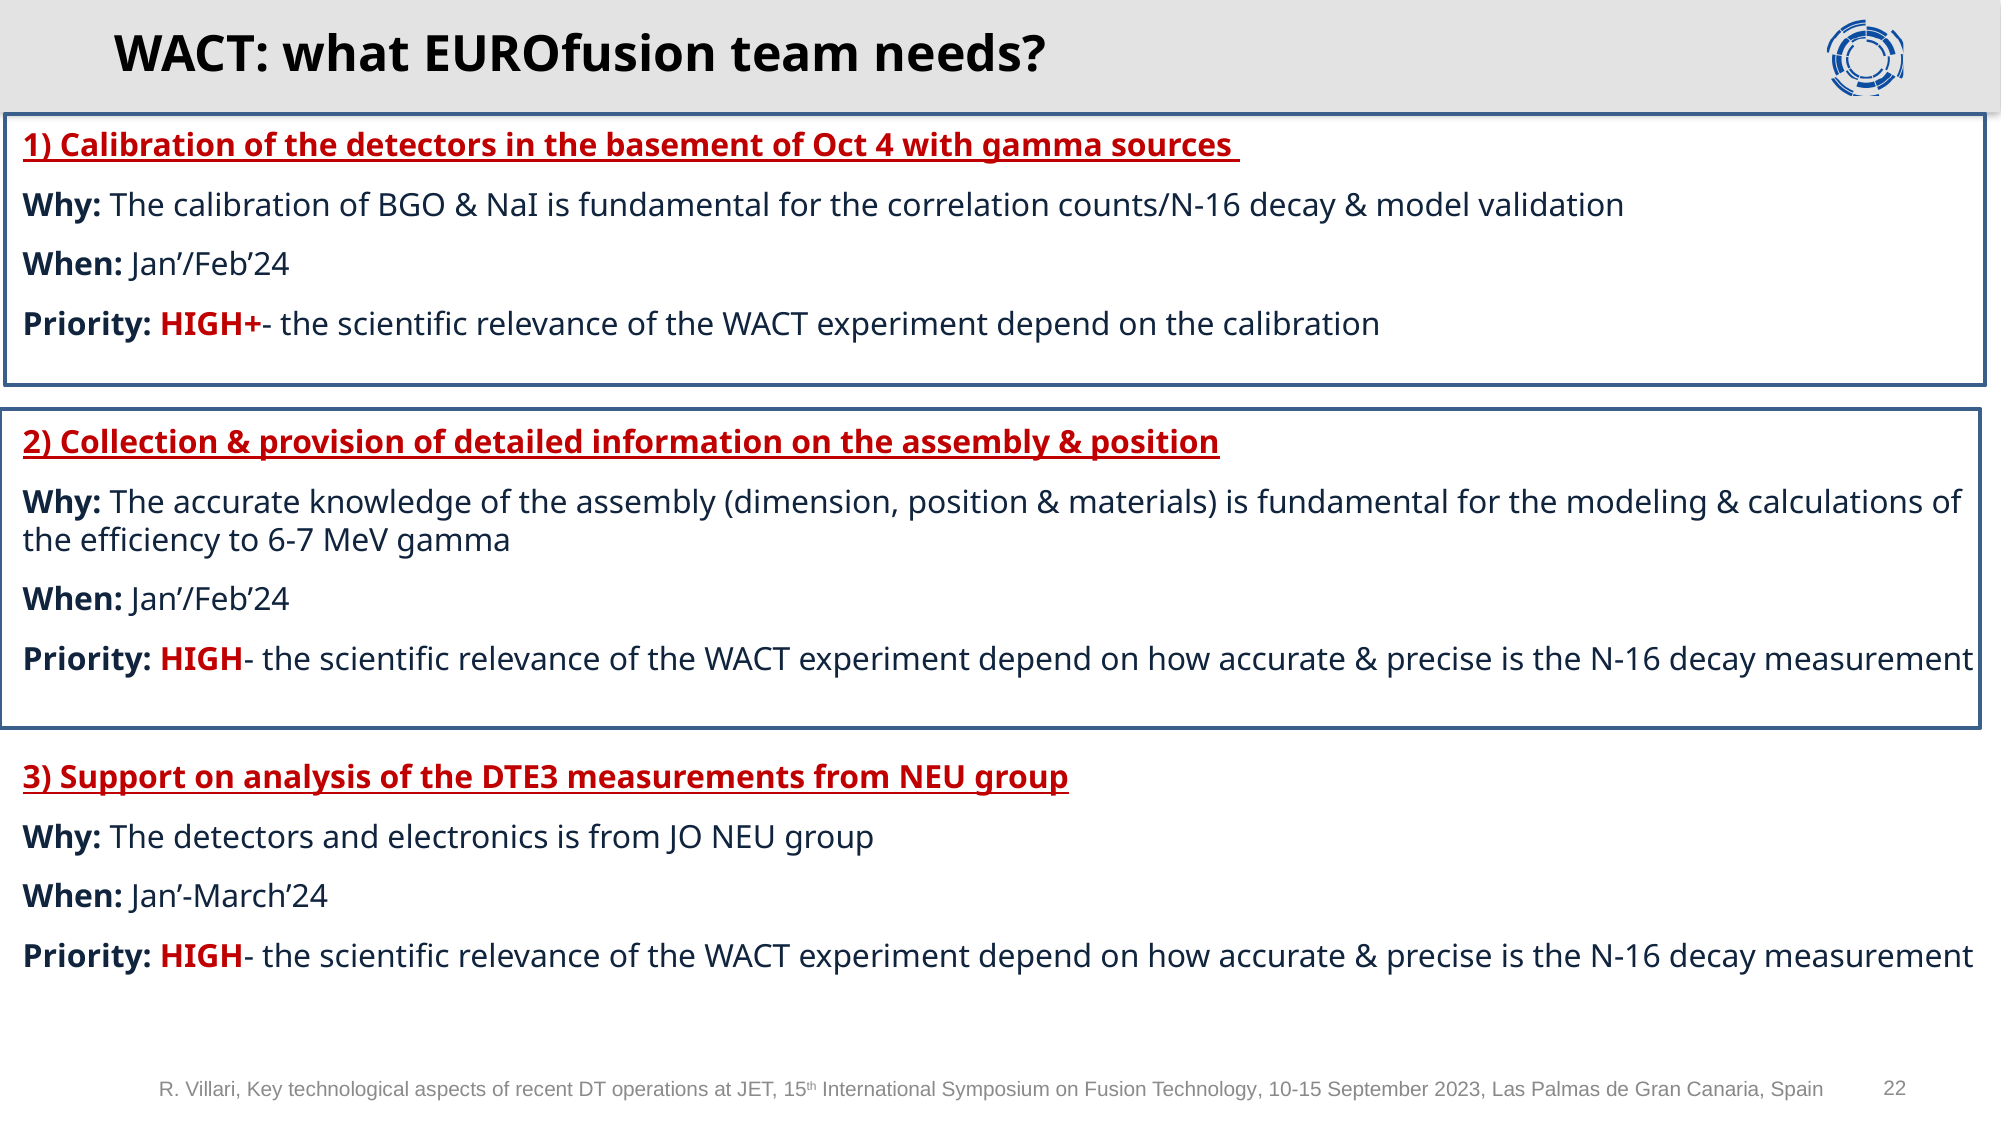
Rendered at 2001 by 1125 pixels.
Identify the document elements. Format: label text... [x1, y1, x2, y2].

title WACT: what EUROfusion team needs? [99, 19, 1750, 95]
list 1) Calibration of the detectors in the basement of Oct 4 with gamma sources Why: The calibration of BGO & NaI is fundamental for the correlation counts/N-16 decay & model validation When: Jan’/Feb’24 Priority: HIGH+- the scientific relevance of the WACT experiment depend on the calibration 2) Collection & provision of detailed information on the assembly & position Why: The accurate knowledge of the assembly (dimension, position & materials) is fundamental for the modeling & calculations of the efficiency to 6-7 MeV gamma When: Jan’/Feb’24 Priority: HIGH- the scientific relevance of the WACT experiment depend on how accurate & precise is the N-16 decay measurement 3) Support on analysis of the DTE3 measurements from NEU group Why: The detectors and electronics is from JO NEU group When: Jan’-March’24 Priority: HIGH- the scientific relevance of the WACT experiment depend on how accurate & precise is the N-16 decay measurement [7, 117, 2000, 1059]
footer R. Villari, Key technological aspects of recent DT operations at JET, 15th International Symposium on Fusion Technology, 10-15 September 2023, Las Palmas de Gran Canaria, Spain [19, 1058, 1969, 1119]
text_box [0, 407, 1982, 730]
text_box [3, 112, 1987, 387]
